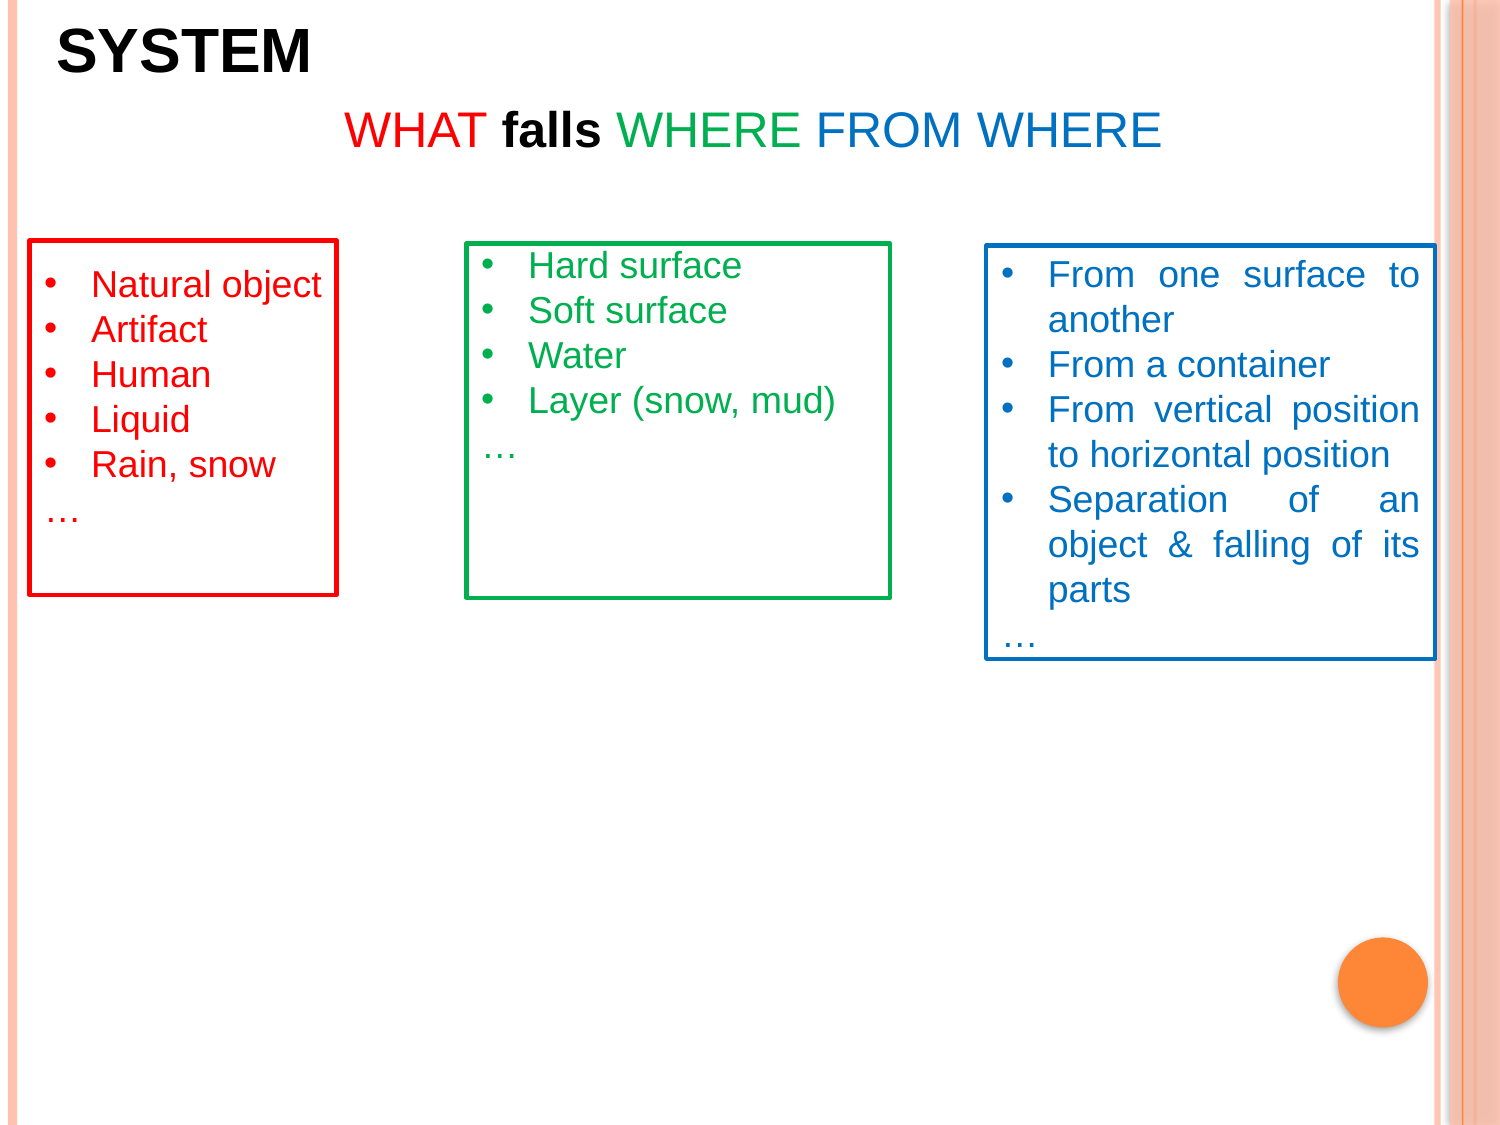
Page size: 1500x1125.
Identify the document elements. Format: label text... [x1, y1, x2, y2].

text_box From one surface to another From a container From vertical position to horizontal position Separation of an object & falling of its parts … [984, 243, 1437, 661]
text_box Natural object Artifact Human Liquid Rain, snow … [27, 238, 339, 597]
title Falling verbs: outline of the system [41, 0, 1267, 90]
list WHAT falls WHERE FROM WHERE [29, 90, 1447, 1125]
text_box Hard surface Soft surface Water Layer (snow, mud) … [464, 241, 892, 600]
